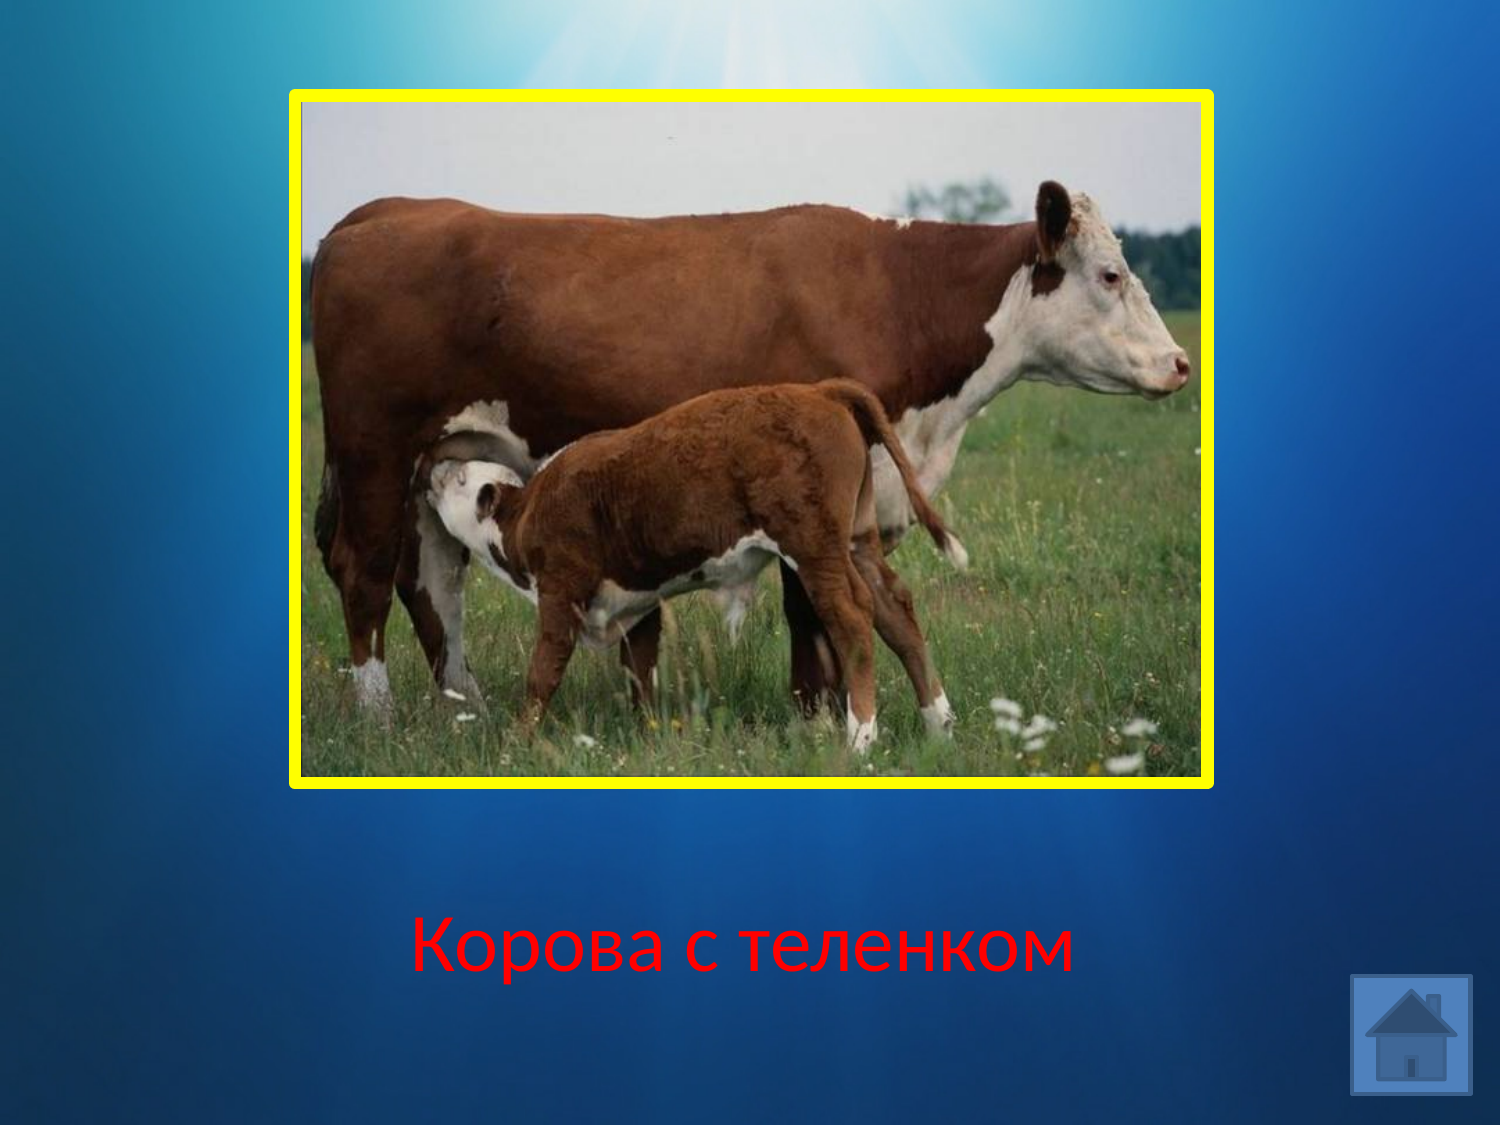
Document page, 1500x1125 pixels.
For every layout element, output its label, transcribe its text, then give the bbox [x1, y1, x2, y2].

picture [0, 0, 1500, 1125]
list Корова с теленком [294, 880, 1194, 1013]
text_box [1350, 974, 1473, 1096]
